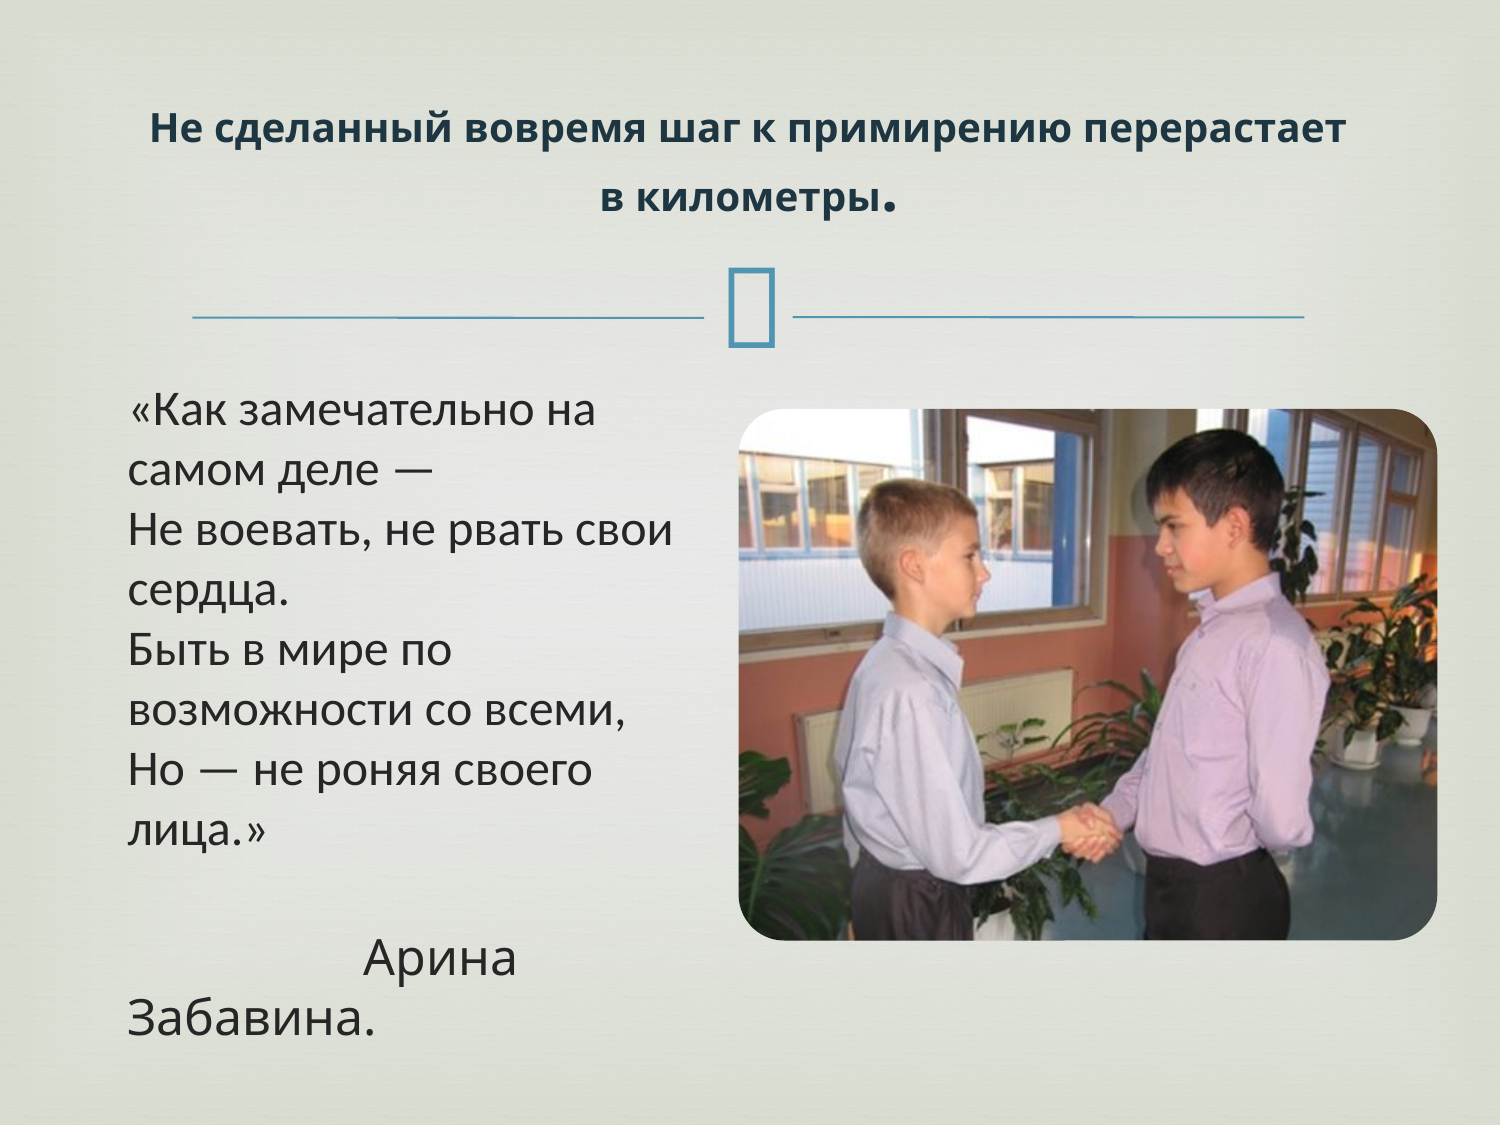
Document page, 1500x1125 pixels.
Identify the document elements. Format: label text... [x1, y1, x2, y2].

title Не сделанный вовремя шаг к примирению перерастает в километры. [112, 93, 1386, 232]
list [738, 408, 1438, 941]
list «Как замечательно на самом деле — Не воевать, не рвать свои сердца. Быть в мире по возможности со всеми, Но — не роняя своего лица.» Арина Забавина. [112, 367, 737, 1004]
